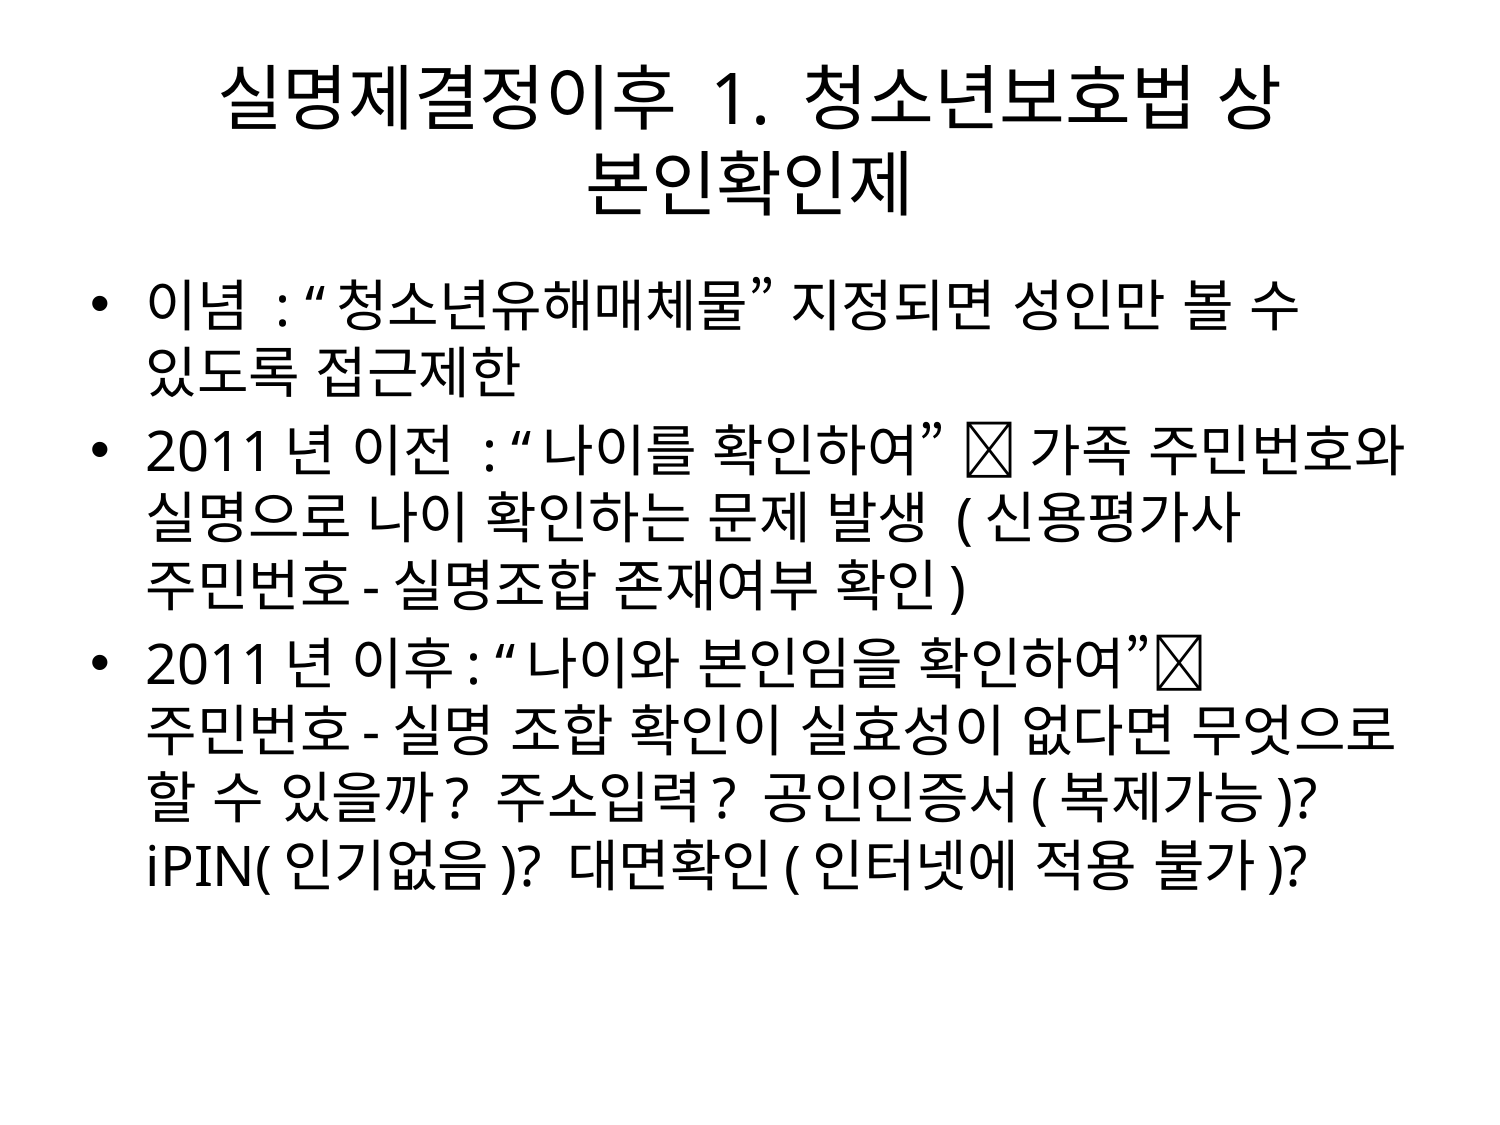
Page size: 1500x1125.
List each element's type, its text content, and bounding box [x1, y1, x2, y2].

title 실명제결정이후 1. 청소년보호법 상 본인확인제 [75, 45, 1425, 233]
list 이념 : “청소년유해매체물” 지정되면 성인만 볼 수 있도록 접근제한 2011년 이전 : “나이를 확인하여”  가족 주민번호와 실명으로 나이 확인하는 문제 발생 (신용평가사 주민번호-실명조합 존재여부 확인) 2011년 이후: “나이와 본인임을 확인하여” 주민번호-실명 조합 확인이 실효성이 없다면 무엇으로 할 수 있을까? 주소입력? 공인인증서(복제가능)? iPIN(인기없음)? 대면확인(인터넷에 적용 불가)? [75, 262, 1425, 1005]
